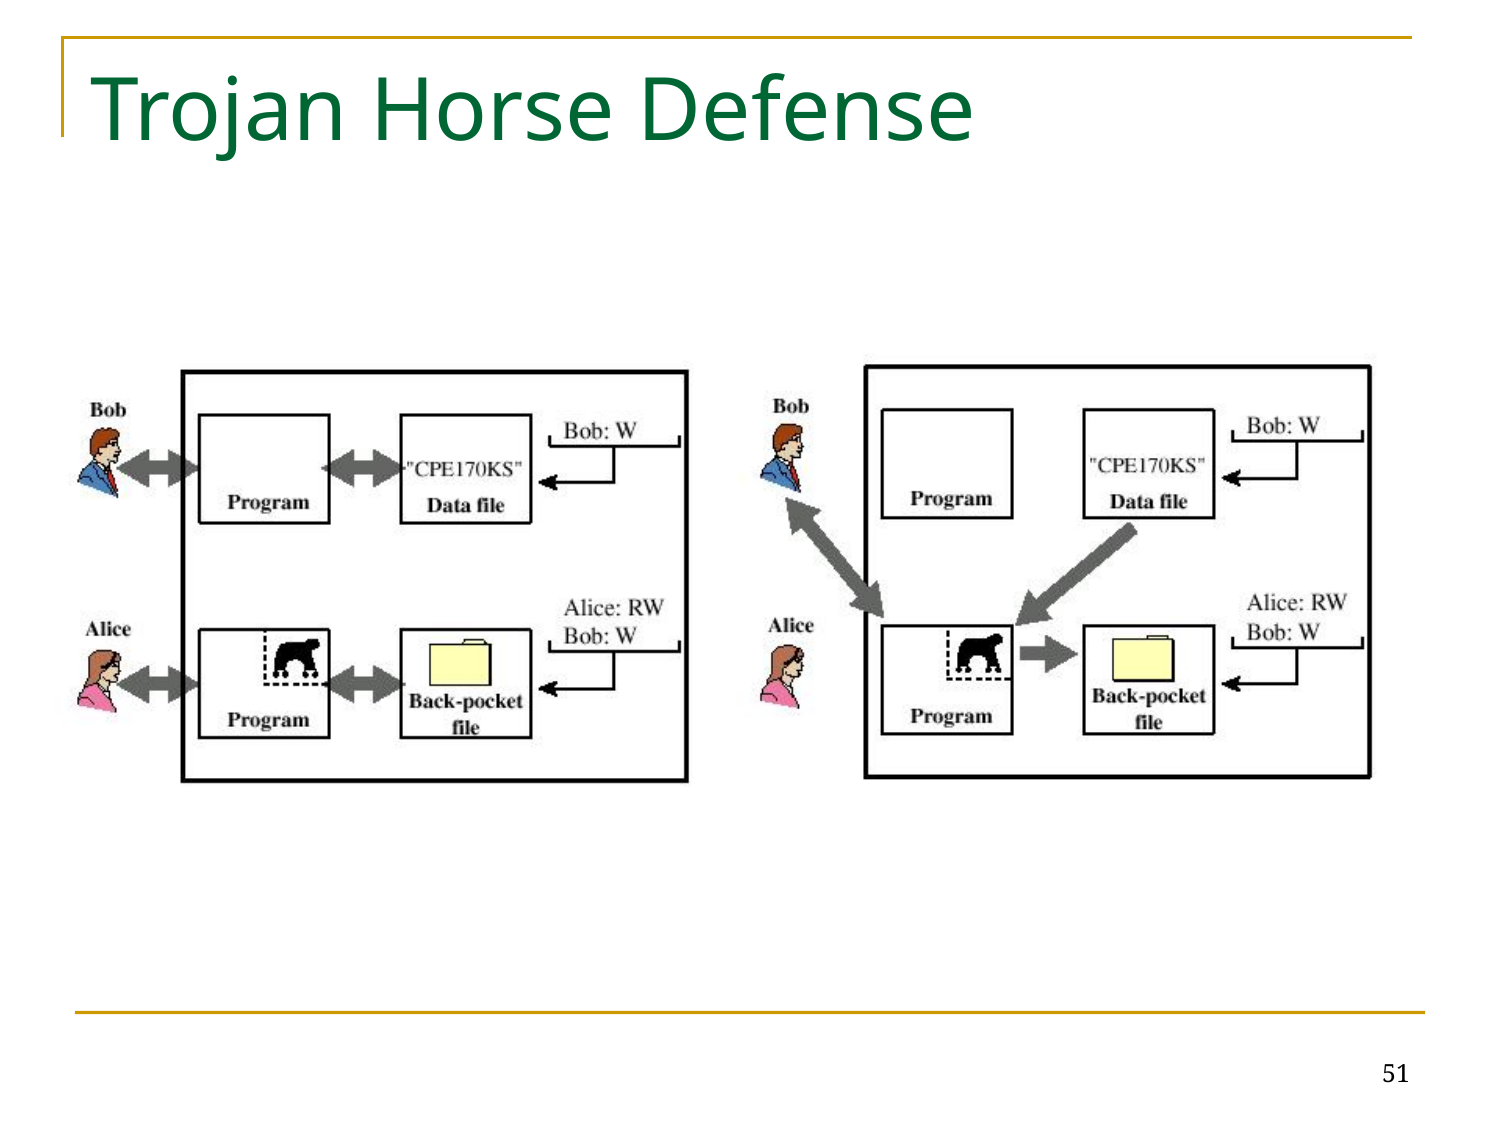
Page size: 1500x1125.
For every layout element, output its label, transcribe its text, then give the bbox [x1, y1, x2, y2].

title Trojan Horse Defense [74, 45, 1426, 177]
slide_number 51 [1074, 1023, 1426, 1100]
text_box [712, 327, 1416, 814]
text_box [37, 337, 737, 824]
